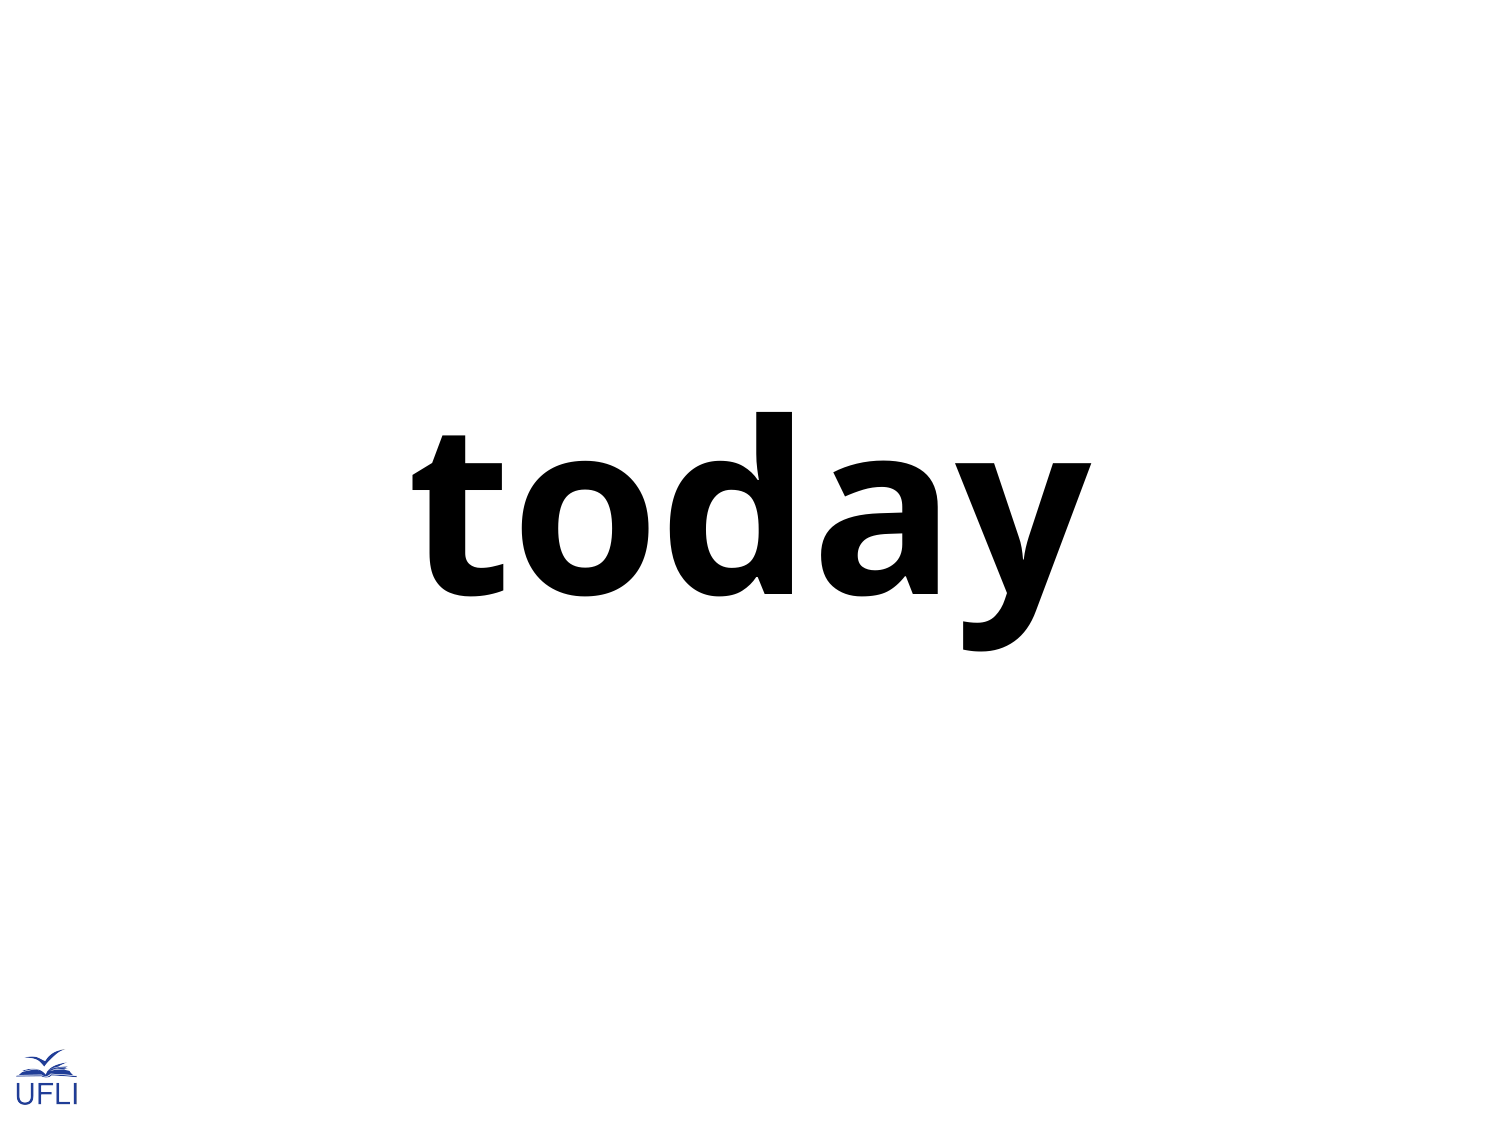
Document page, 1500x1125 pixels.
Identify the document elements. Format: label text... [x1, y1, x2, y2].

picture [12, 1047, 81, 1108]
text_box today [0, 347, 1500, 650]
